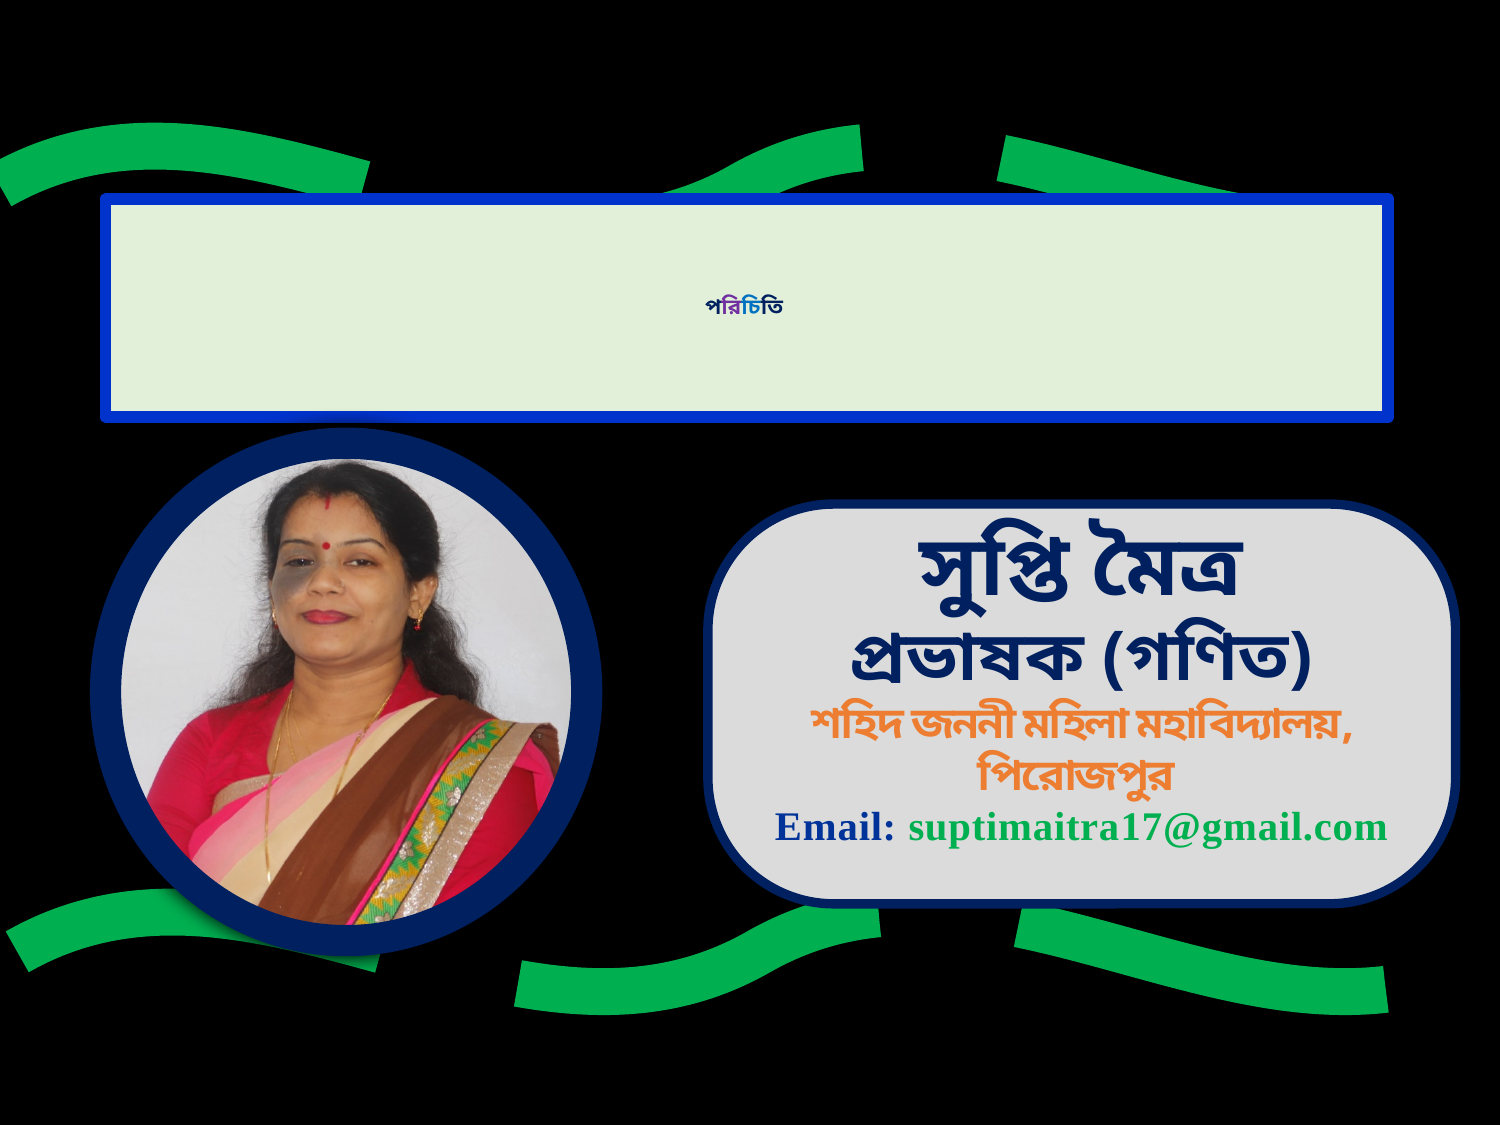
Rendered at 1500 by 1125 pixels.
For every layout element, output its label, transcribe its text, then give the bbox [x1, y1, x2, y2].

text_box সুপ্তি মৈত্র প্রভাষক (গণিত) শহিদ জননী মহিলা মহাবিদ্যালয়, পিরোজপুর Email: suptimaitra17@gmail.com [706, 502, 1458, 906]
picture [105, 443, 587, 941]
title পরিচিতি [105, 198, 1389, 418]
